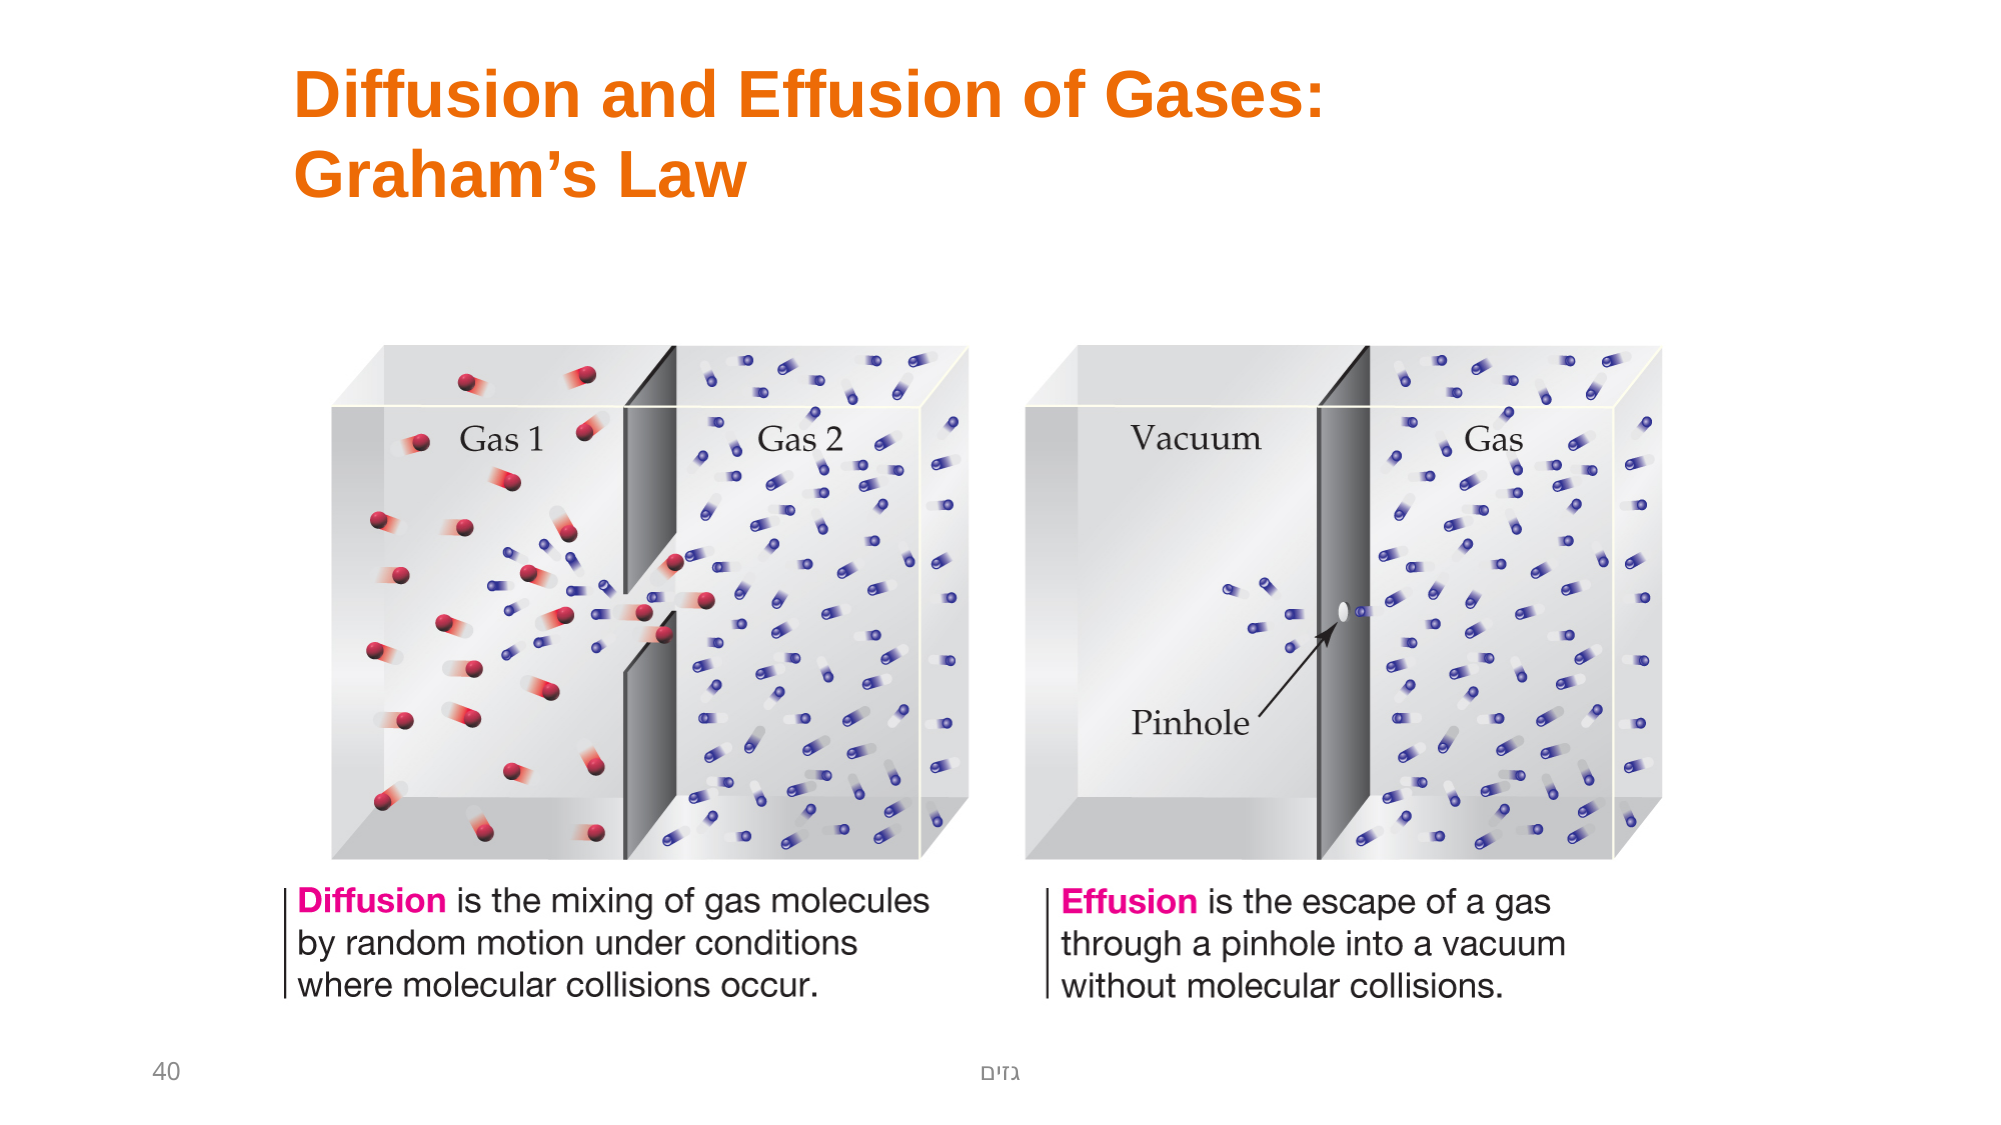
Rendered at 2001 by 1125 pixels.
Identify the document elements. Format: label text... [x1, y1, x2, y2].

footer גזים [662, 1042, 1338, 1103]
text_box Diffusion and Effusion of Gases: Graham’s Law [218, 43, 1719, 219]
picture [273, 333, 1674, 1006]
slide_number 40 [137, 1042, 588, 1103]
